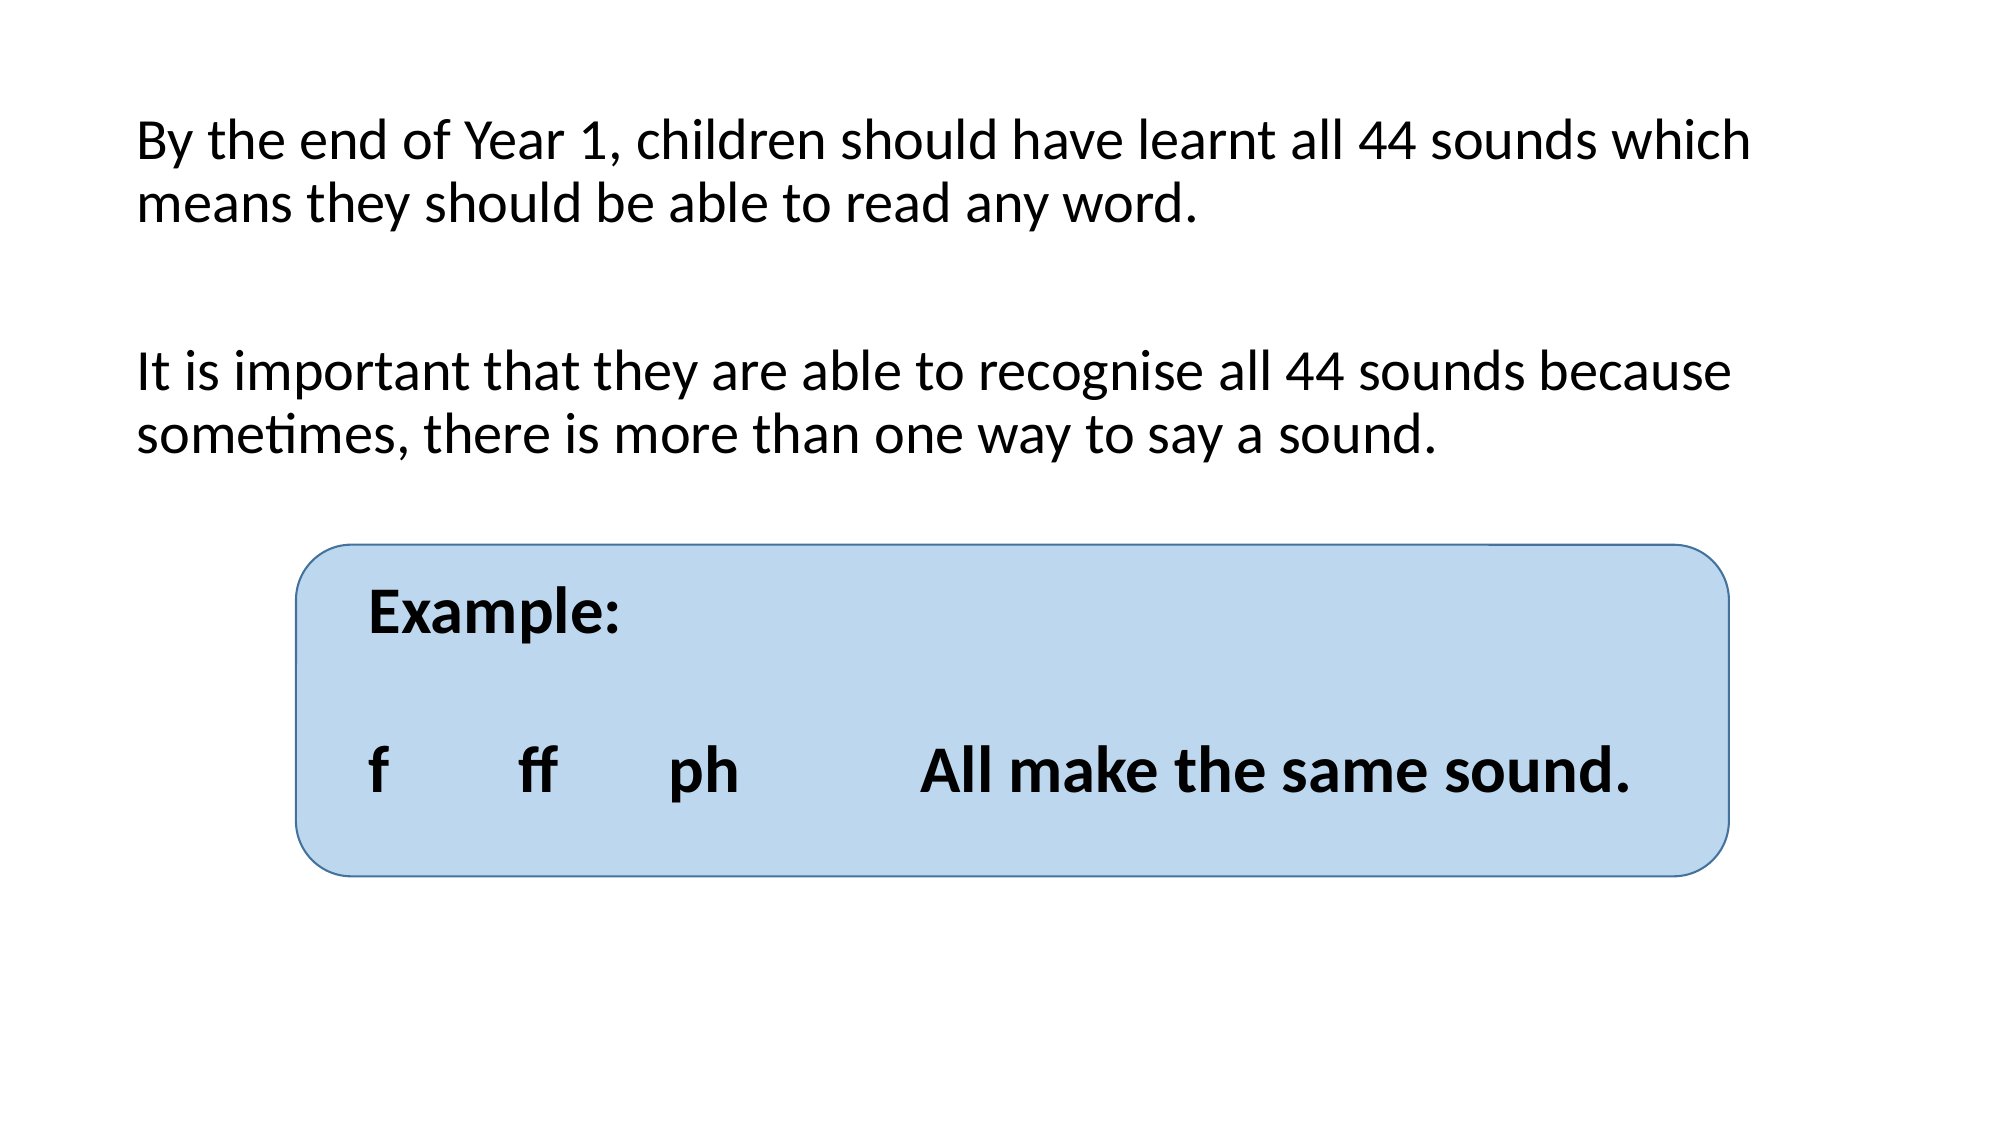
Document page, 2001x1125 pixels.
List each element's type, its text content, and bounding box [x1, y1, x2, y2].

text_box Example: f ff ph All make the same sound. [353, 559, 1702, 814]
text_box [294, 816, 1730, 878]
list By the end of Year 1, children should have learnt all 44 sounds which means they should be able to read any word. It is important that they are able to recognise all 44 sounds because sometimes, there is more than one way to say a sound. [121, 102, 1847, 816]
